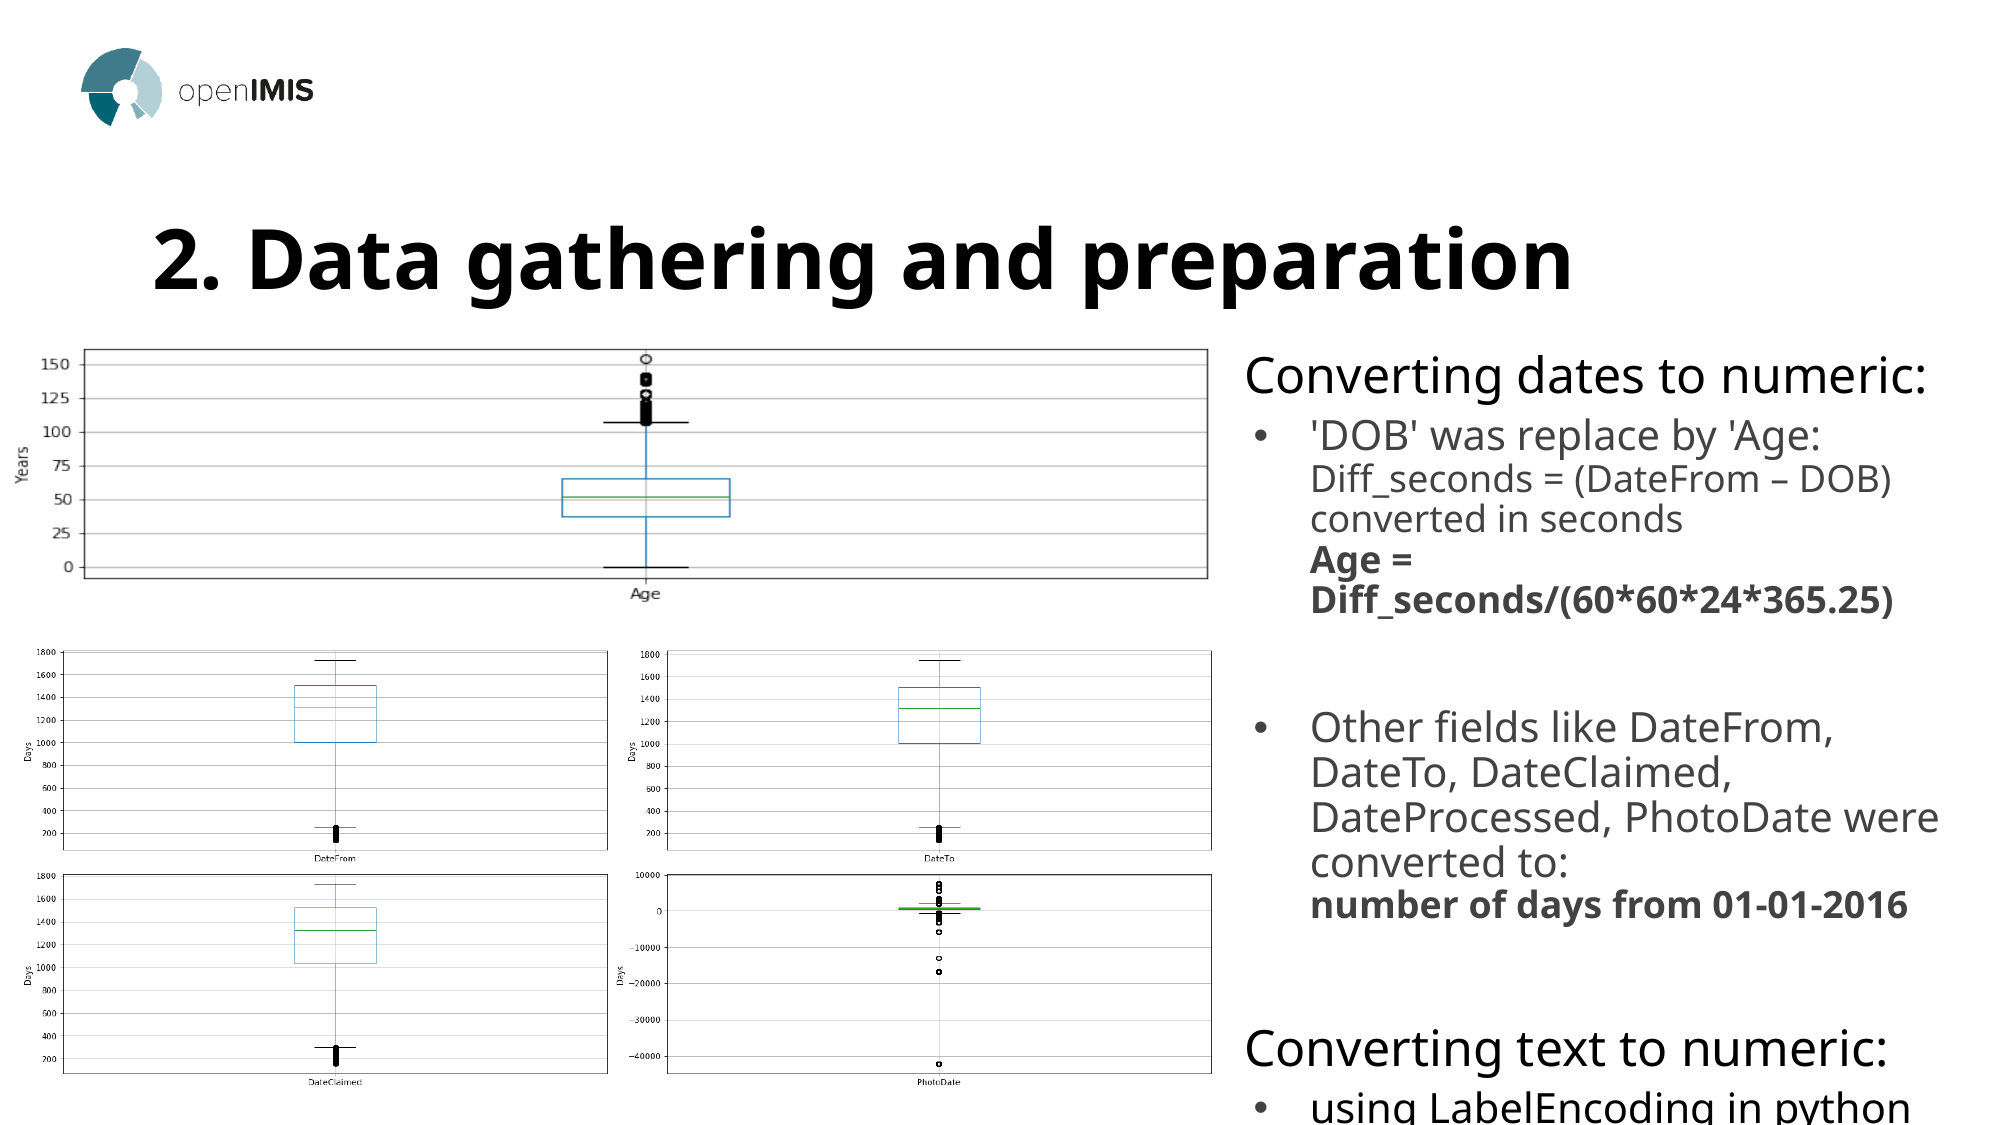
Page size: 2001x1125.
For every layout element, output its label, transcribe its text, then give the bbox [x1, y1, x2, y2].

picture [4, 339, 1220, 613]
picture [81, 48, 313, 126]
picture [17, 642, 1216, 1093]
title 2. Data gathering and preparation [137, 185, 1863, 340]
list Converting dates to numeric: 'DOB' was replace by 'Age: Diff_seconds = (DateFrom – DOB) converted in seconds Age = Diff_seconds/(60*60*24*365.25) Other fields like DateFrom, DateTo, DateClaimed, DateProcessed, PhotoDate were converted to: number of days from 01-01-2016 Converting text to numeric: using LabelEncoding in python [1172, 343, 2000, 1125]
